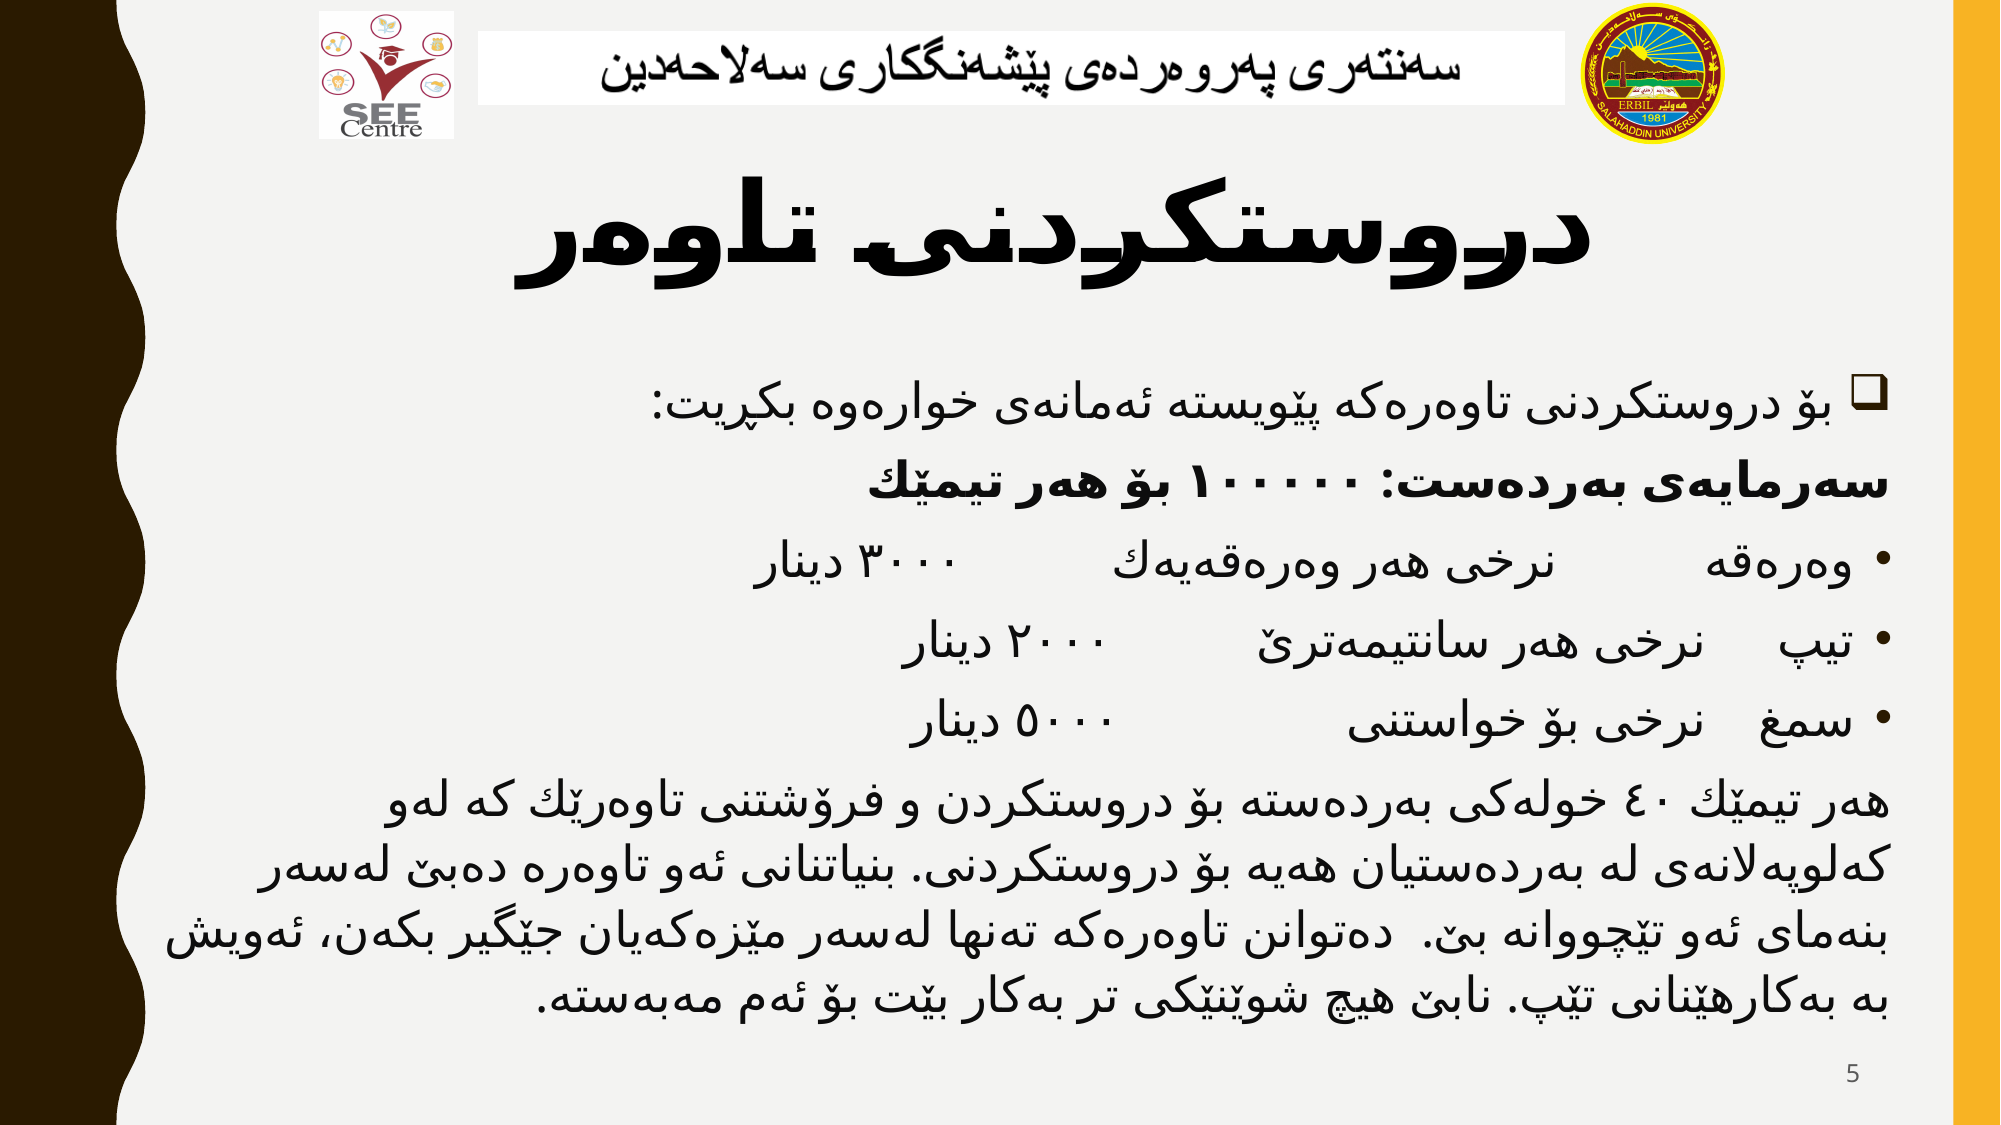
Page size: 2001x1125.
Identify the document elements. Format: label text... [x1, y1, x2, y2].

picture [478, 31, 1565, 105]
slide_number 4 [1412, 1045, 1875, 1103]
title دروستكردنی تاوه‌ر [171, 158, 1945, 342]
picture [319, 11, 454, 139]
list بۆ دروستكردنی تاوه‌ره‌كه‌ پێویسته‌ ئه‌مانه‌ی خواره‌وه‌ بكڕیت: سه‌رمایه‌ی به‌رده‌ست: ١٠٠٠٠٠ بۆ هه‌ر تیمێك وه‌ره‌قه‌ نرخی هه‌ر وه‌ره‌قه‌یه‌ك ٣٠٠٠ دینار تیپ نرخی هه‌ر سانتیمه‌ترێ ٢٠٠٠ دینار سمغ نرخی بۆ‌ خواستنی ٥٠٠٠ دینار هه‌ر تیمێك ٤٠ خوله‌كی به‌رده‌سته‌ بۆ دروستكردن و فرۆشتنی تاوه‌رێك كه‌ له‌و كه‌لوپه‌لانه‌ی له‌ به‌رده‌ستیان هه‌یه‌ بۆ دروستكردنی. بنیاتنانی ئه‌و تاوه‌ره‌ ده‌بێ له‌سه‌ر بنه‌مای ئه‌و تێچووانه‌ بێ. ده‌توانن تاوه‌ره‌كه‌ ته‌نها له‌سه‌ر مێزه‌كه‌یان جێگیر بكه‌ن، ئه‌ویش به‌ به‌كارهێنانی تێپ. نابێ هیچ شوێنێكی تر به‌كار بێت بۆ ئه‌م مه‌به‌سته‌. [138, 355, 1907, 1035]
picture [1577, 0, 1729, 149]
